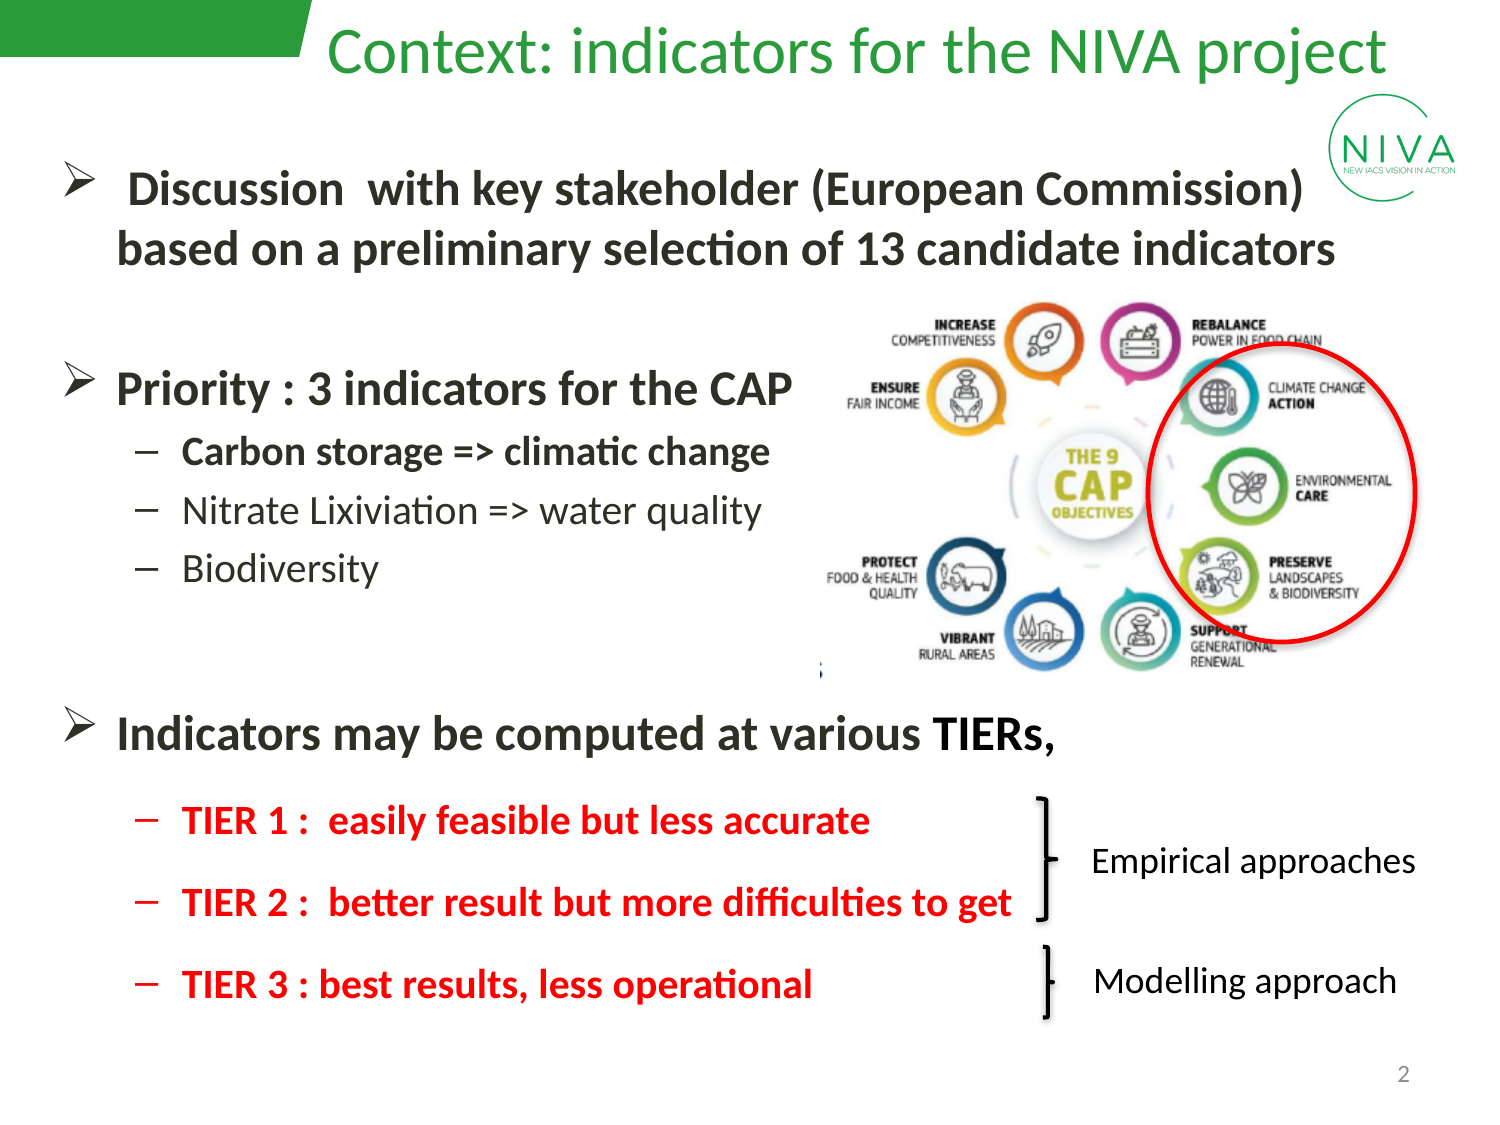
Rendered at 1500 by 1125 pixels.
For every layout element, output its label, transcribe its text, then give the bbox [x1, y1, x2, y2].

slide_number 2 [1074, 1042, 1425, 1103]
text_box Modelling approach [1078, 948, 1414, 1008]
text_box [1036, 796, 1059, 923]
text_box Empirical approaches [1076, 828, 1432, 888]
text_box [1042, 944, 1055, 1020]
text_box [0, 0, 312, 58]
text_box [819, 290, 1416, 696]
text_box [111, 148, 1329, 914]
list Discussion with key stakeholder (European Commission) based on a preliminary selection of 13 candidate indicators Priority : 3 indicators for the CAP Carbon storage => climatic change Nitrate Lixiviation => water quality Biodiversity Indicators may be computed at various TIERs, TIER 1 : easily feasible but less accurate TIER 2 : better result but more difficulties to get TIER 3 : best results, less operational [45, 148, 1448, 1086]
picture [1322, 84, 1467, 212]
title Context: indicators for the NIVA project [312, 0, 1500, 94]
